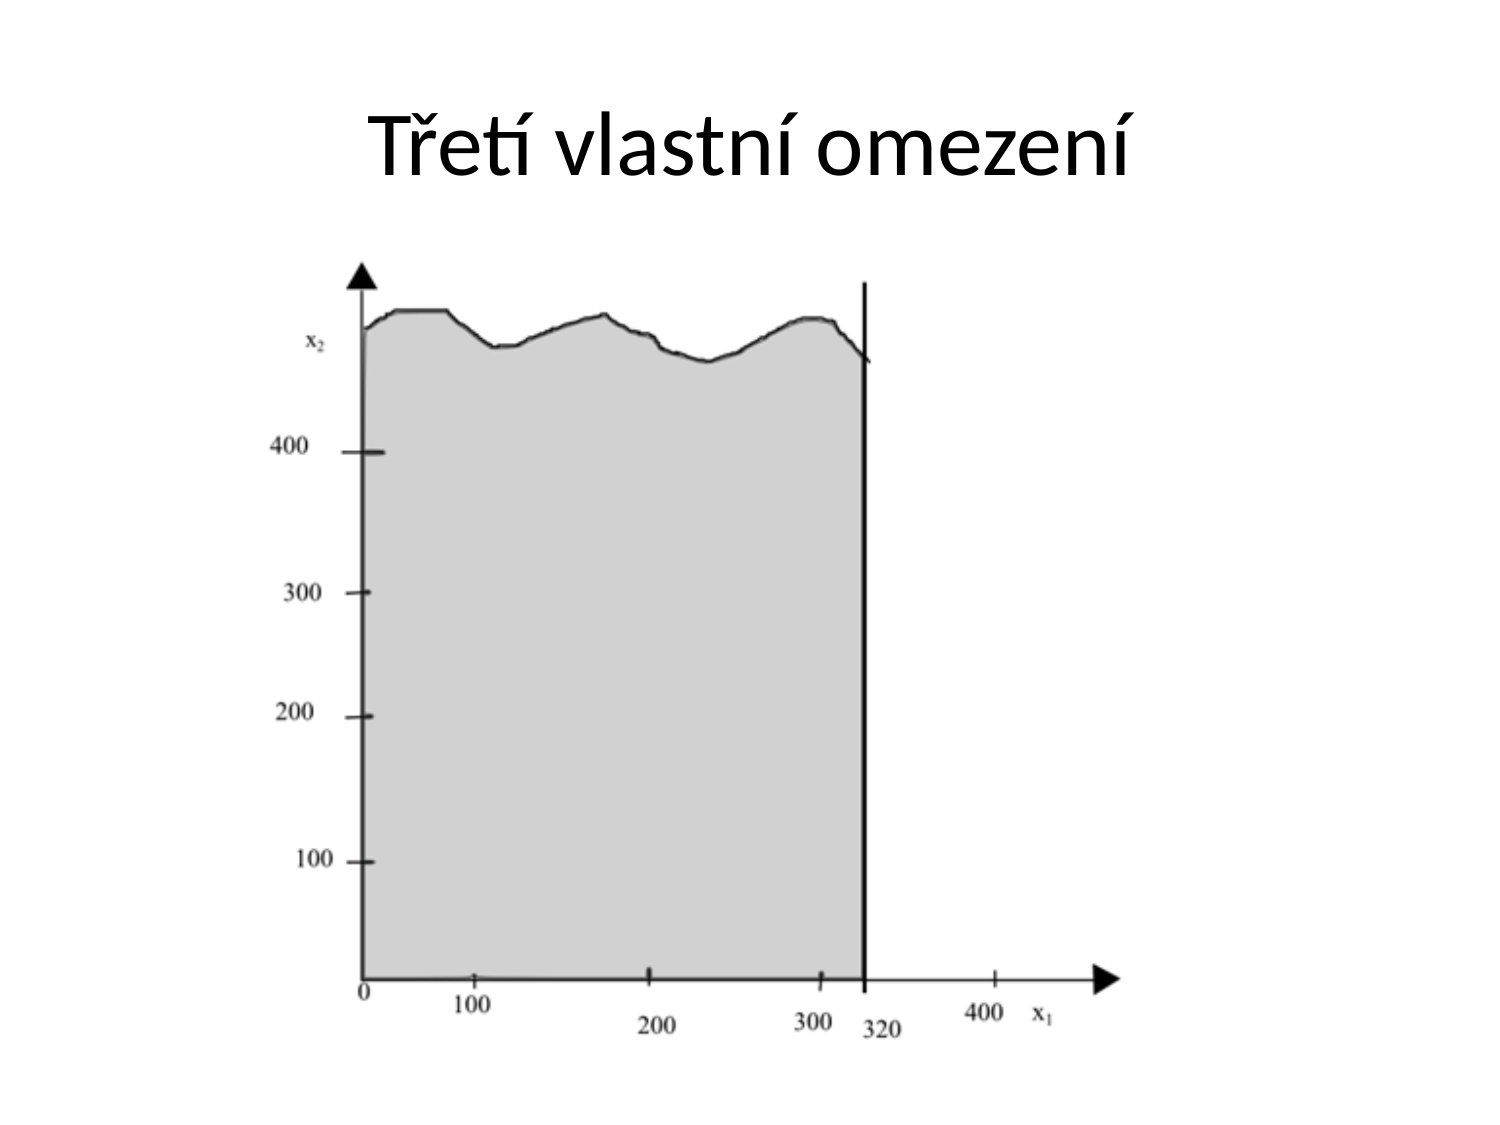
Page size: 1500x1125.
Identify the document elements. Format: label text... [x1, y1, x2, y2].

picture [189, 219, 1142, 1083]
title Třetí vlastní omezení [75, 45, 1425, 233]
